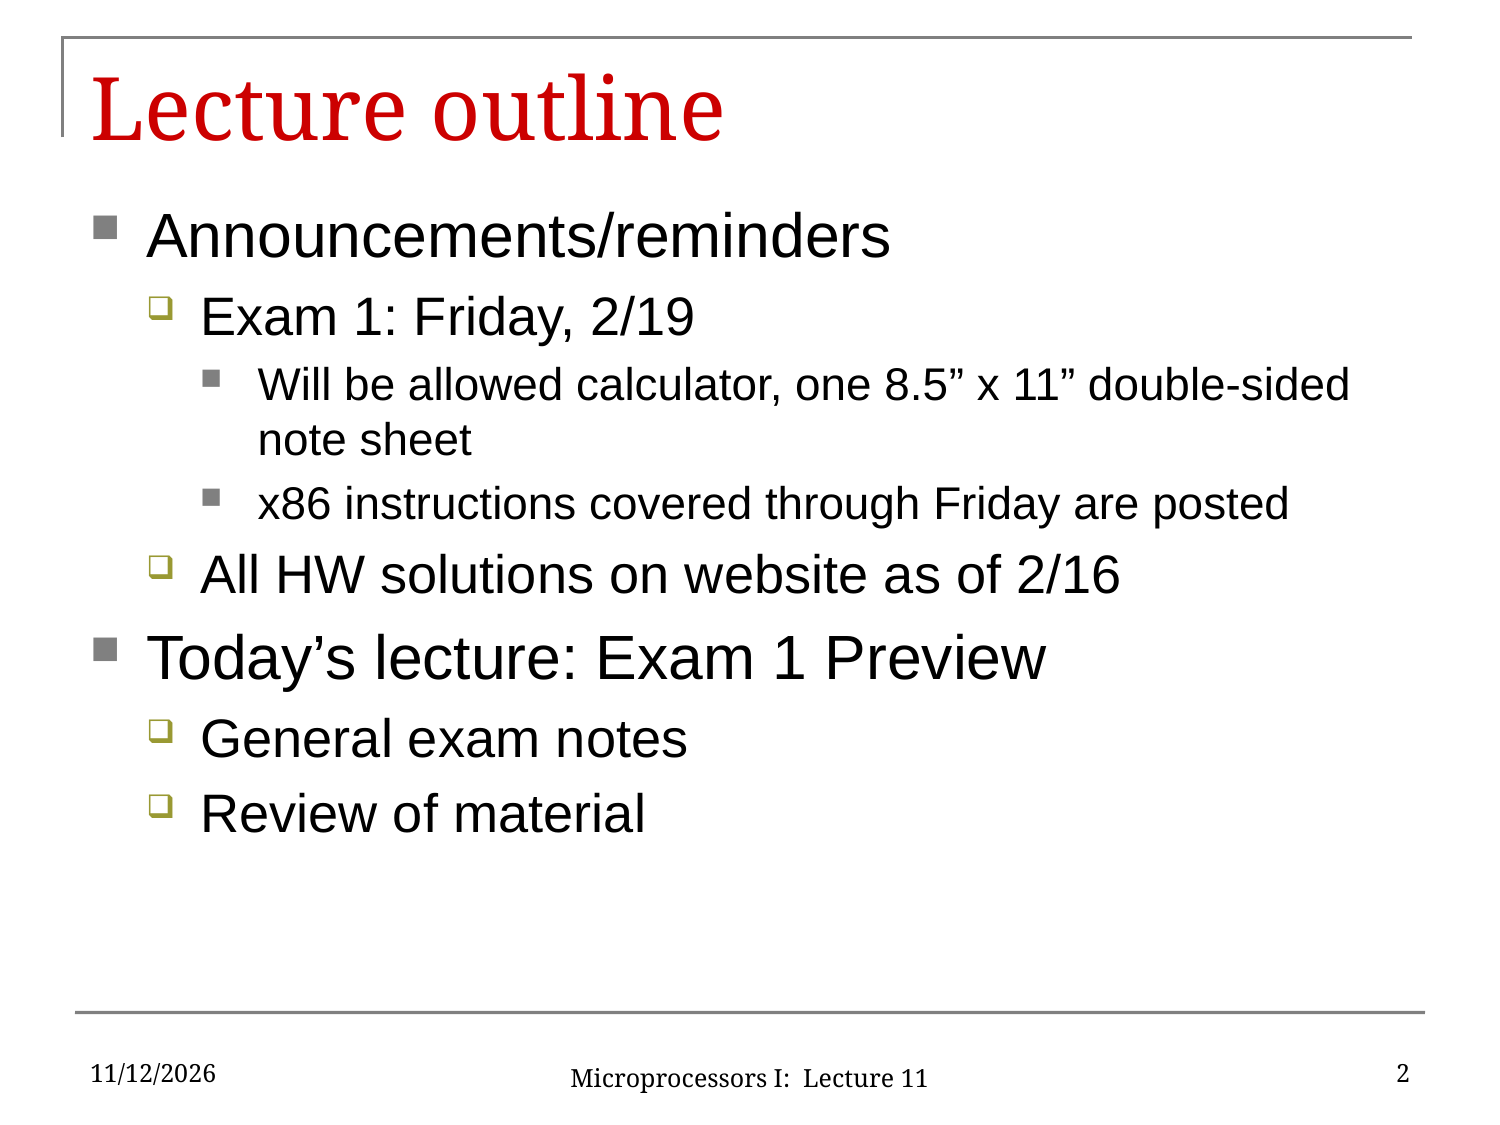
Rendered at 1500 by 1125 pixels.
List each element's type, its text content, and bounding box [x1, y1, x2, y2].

list Announcements/reminders Exam 1: Friday, 2/19 Will be allowed calculator, one 8.5” x 11” double-sided note sheet x86 instructions covered through Friday are posted All HW solutions on website as of 2/16 Today’s lecture: Exam 1 Preview General exam notes Review of material [75, 187, 1425, 1006]
slide_number 2 [1074, 1023, 1426, 1100]
footer Microprocessors I: Lecture 11 [512, 1024, 988, 1101]
title Lecture outline [75, 45, 1425, 163]
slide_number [74, 1023, 426, 1100]
